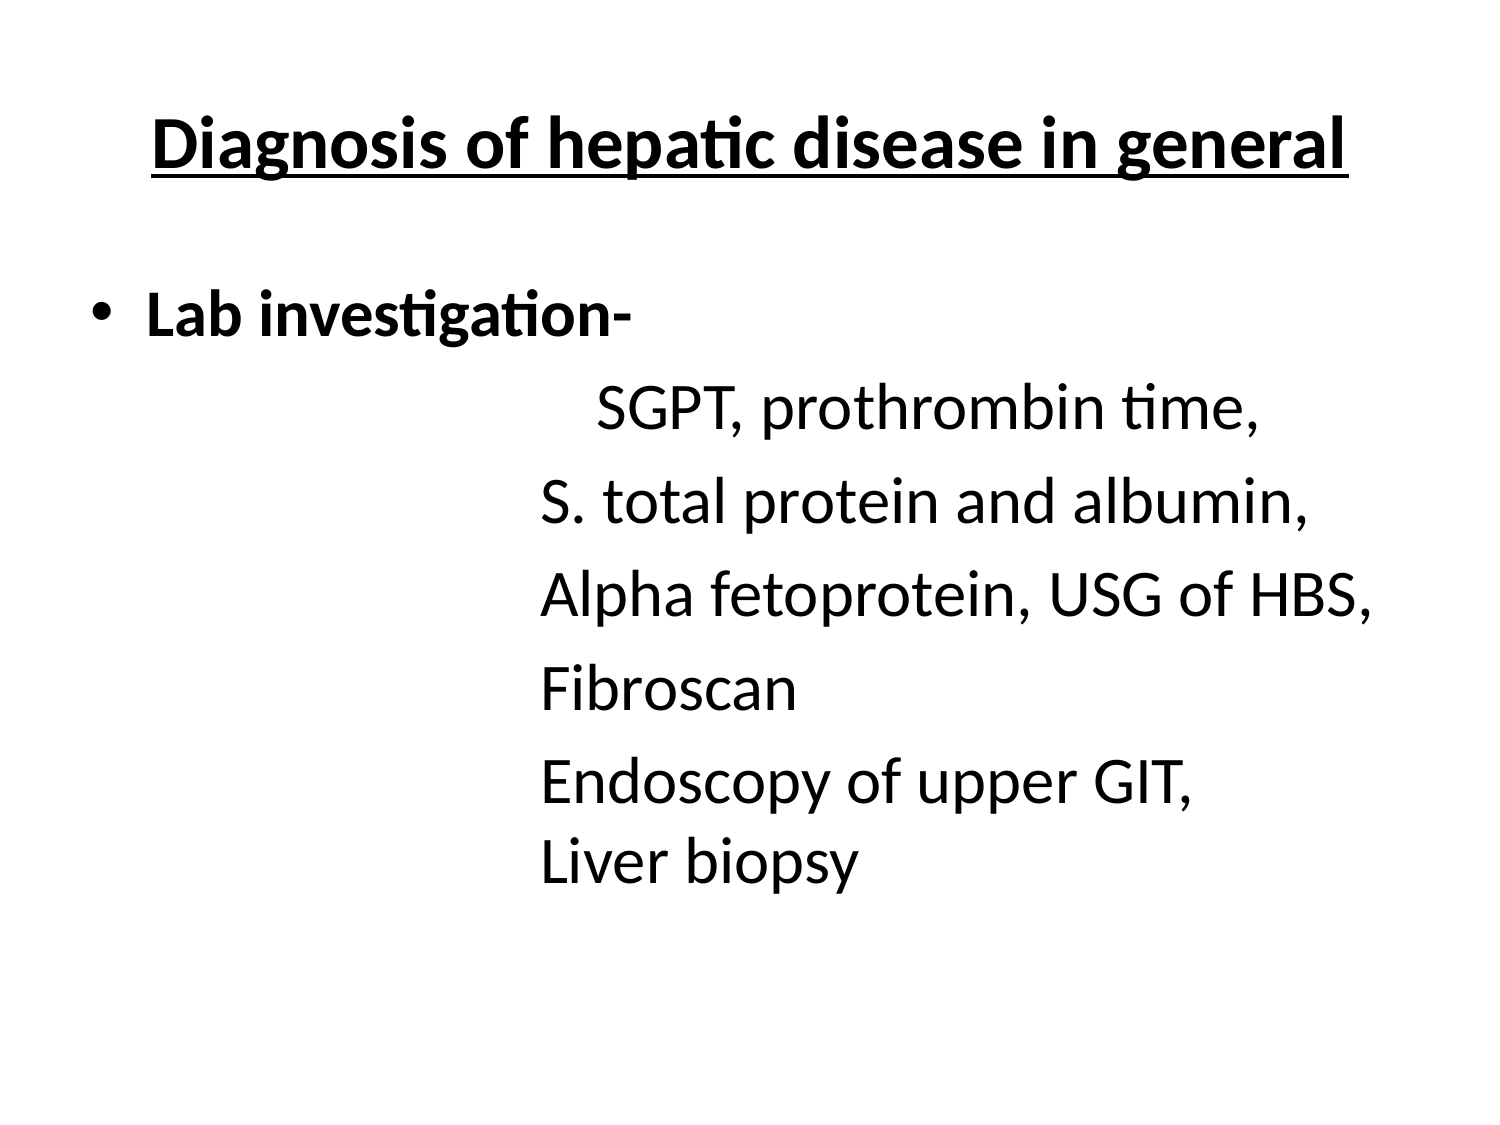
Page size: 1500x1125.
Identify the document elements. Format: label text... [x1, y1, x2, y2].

list Lab investigation- SGPT, prothrombin time, S. total protein and albumin, Alpha fetoprotein, USG of HBS, Fibroscan Endoscopy of upper GIT, Liver biopsy [75, 262, 1425, 1005]
title Diagnosis of hepatic disease in general [75, 45, 1425, 233]
